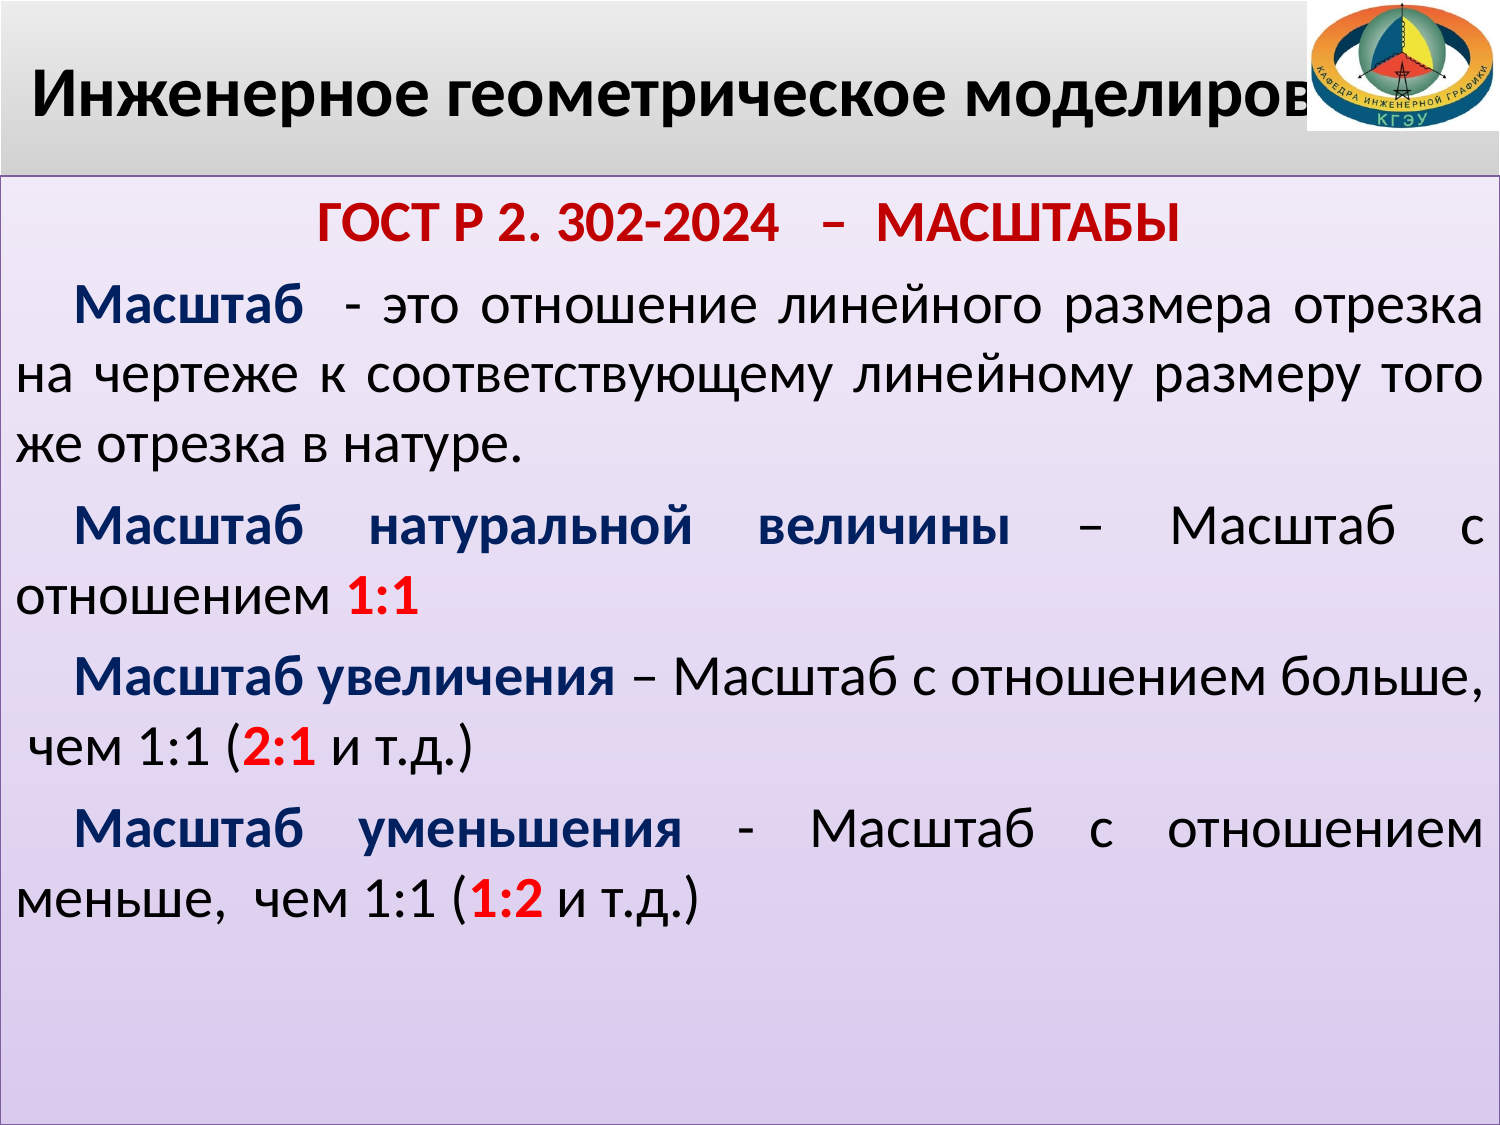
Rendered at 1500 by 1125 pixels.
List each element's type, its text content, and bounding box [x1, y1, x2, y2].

picture [1304, 0, 1500, 138]
subtitle ГОСТ Р 2. 302-2024 – МАСШТАБЫ Масштаб - это отношение линейного размера отрезка на чертеже к соответствующему линейному размеру того же отрезка в натуре. Масштаб натуральной величины – Масштаб с отношением 1:1 Масштаб увеличения – Масштаб с отношением больше, чем 1:1 (2:1 и т.д.) Масштаб уменьшения - Масштаб с отношением меньше, чем 1:1 (1:2 и т.д.) [0, 175, 1500, 1125]
title Инженерное геометрическое моделирование [0, 0, 1500, 175]
